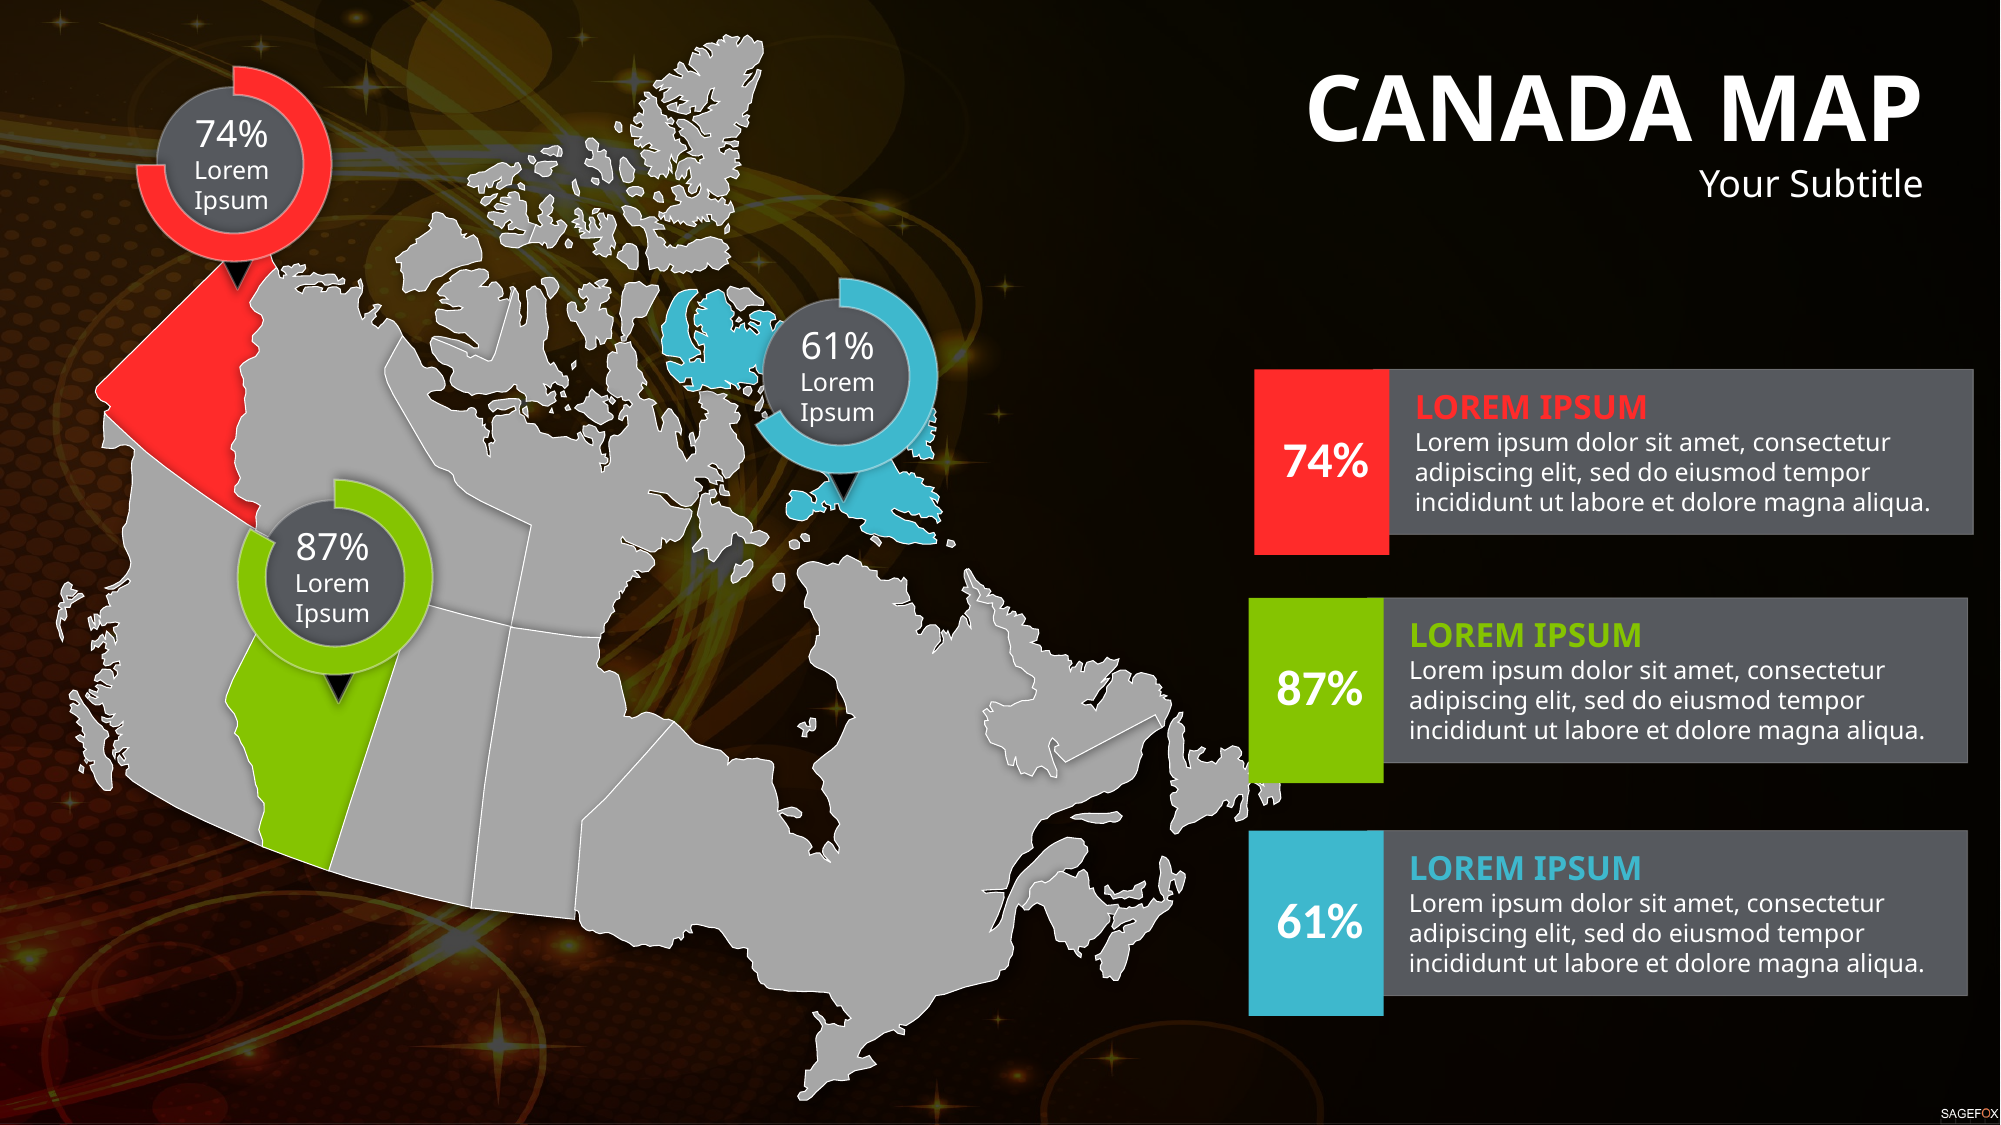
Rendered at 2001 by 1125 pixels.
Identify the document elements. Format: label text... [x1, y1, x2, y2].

text_box [727, 286, 764, 312]
text_box [78, 764, 84, 774]
picture [0, 0, 2001, 1125]
text_box [735, 317, 742, 323]
text_box [522, 406, 529, 418]
text_box [564, 404, 571, 411]
text_box [56, 581, 84, 642]
text_box [435, 268, 504, 352]
text_box [480, 193, 498, 206]
text_box [328, 682, 350, 703]
text_box CANADA MAP Your Subtitle [1035, 42, 1939, 212]
text_box [487, 191, 530, 248]
text_box [754, 401, 760, 411]
text_box [754, 277, 939, 475]
text_box [653, 191, 664, 203]
text_box [661, 289, 776, 392]
text_box [254, 266, 265, 280]
text_box [1022, 869, 1110, 958]
text_box [832, 479, 855, 502]
text_box [227, 269, 248, 290]
text_box [576, 388, 614, 425]
text_box [571, 207, 617, 258]
text_box [616, 243, 639, 270]
text_box [517, 182, 525, 191]
text_box [560, 390, 567, 397]
text_box [567, 279, 613, 350]
text_box [1070, 811, 1123, 824]
text_box [135, 65, 333, 263]
text_box [772, 573, 785, 592]
text_box [88, 412, 256, 843]
text_box [1256, 784, 1281, 806]
text_box [965, 568, 1172, 778]
text_box [236, 478, 434, 676]
text_box [692, 489, 770, 562]
text_box [528, 194, 567, 249]
text_box [541, 146, 552, 154]
text_box [841, 465, 943, 545]
text_box [1095, 856, 1186, 981]
text_box [565, 238, 573, 248]
text_box [789, 539, 800, 550]
text_box [946, 539, 956, 548]
text_box [797, 717, 816, 737]
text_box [1254, 369, 2000, 555]
text_box [471, 627, 671, 919]
text_box [1167, 712, 1250, 835]
text_box [95, 269, 254, 502]
text_box 74% Lorem Ipsum [156, 86, 299, 225]
text_box [870, 535, 882, 547]
text_box [528, 155, 536, 164]
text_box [1248, 597, 1995, 784]
text_box [584, 138, 613, 184]
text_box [1248, 830, 1995, 1017]
text_box [467, 162, 522, 192]
text_box [574, 555, 1157, 1101]
text_box [626, 186, 644, 197]
text_box [69, 690, 113, 791]
text_box [720, 484, 730, 496]
text_box [724, 223, 730, 234]
text_box [430, 285, 569, 406]
text_box [621, 205, 731, 274]
text_box [572, 179, 580, 196]
text_box [592, 208, 601, 214]
text_box [230, 263, 524, 616]
text_box [619, 281, 660, 336]
text_box [1104, 880, 1146, 900]
text_box [395, 212, 482, 293]
text_box [630, 92, 687, 179]
text_box 61% Lorem Ipsum [761, 298, 904, 435]
text_box [800, 533, 810, 542]
text_box [614, 121, 622, 133]
text_box [571, 360, 576, 370]
text_box [328, 607, 505, 906]
text_box [591, 177, 600, 185]
text_box [619, 157, 635, 182]
text_box [653, 34, 764, 227]
text_box [384, 335, 745, 632]
text_box [609, 396, 616, 405]
text_box [743, 386, 752, 397]
text_box [786, 483, 835, 521]
text_box [534, 161, 558, 177]
text_box [557, 147, 563, 157]
text_box [225, 641, 386, 869]
text_box [731, 559, 753, 584]
text_box [912, 427, 937, 460]
text_box 87% Lorem Ipsum [272, 499, 400, 638]
text_box [541, 277, 560, 299]
